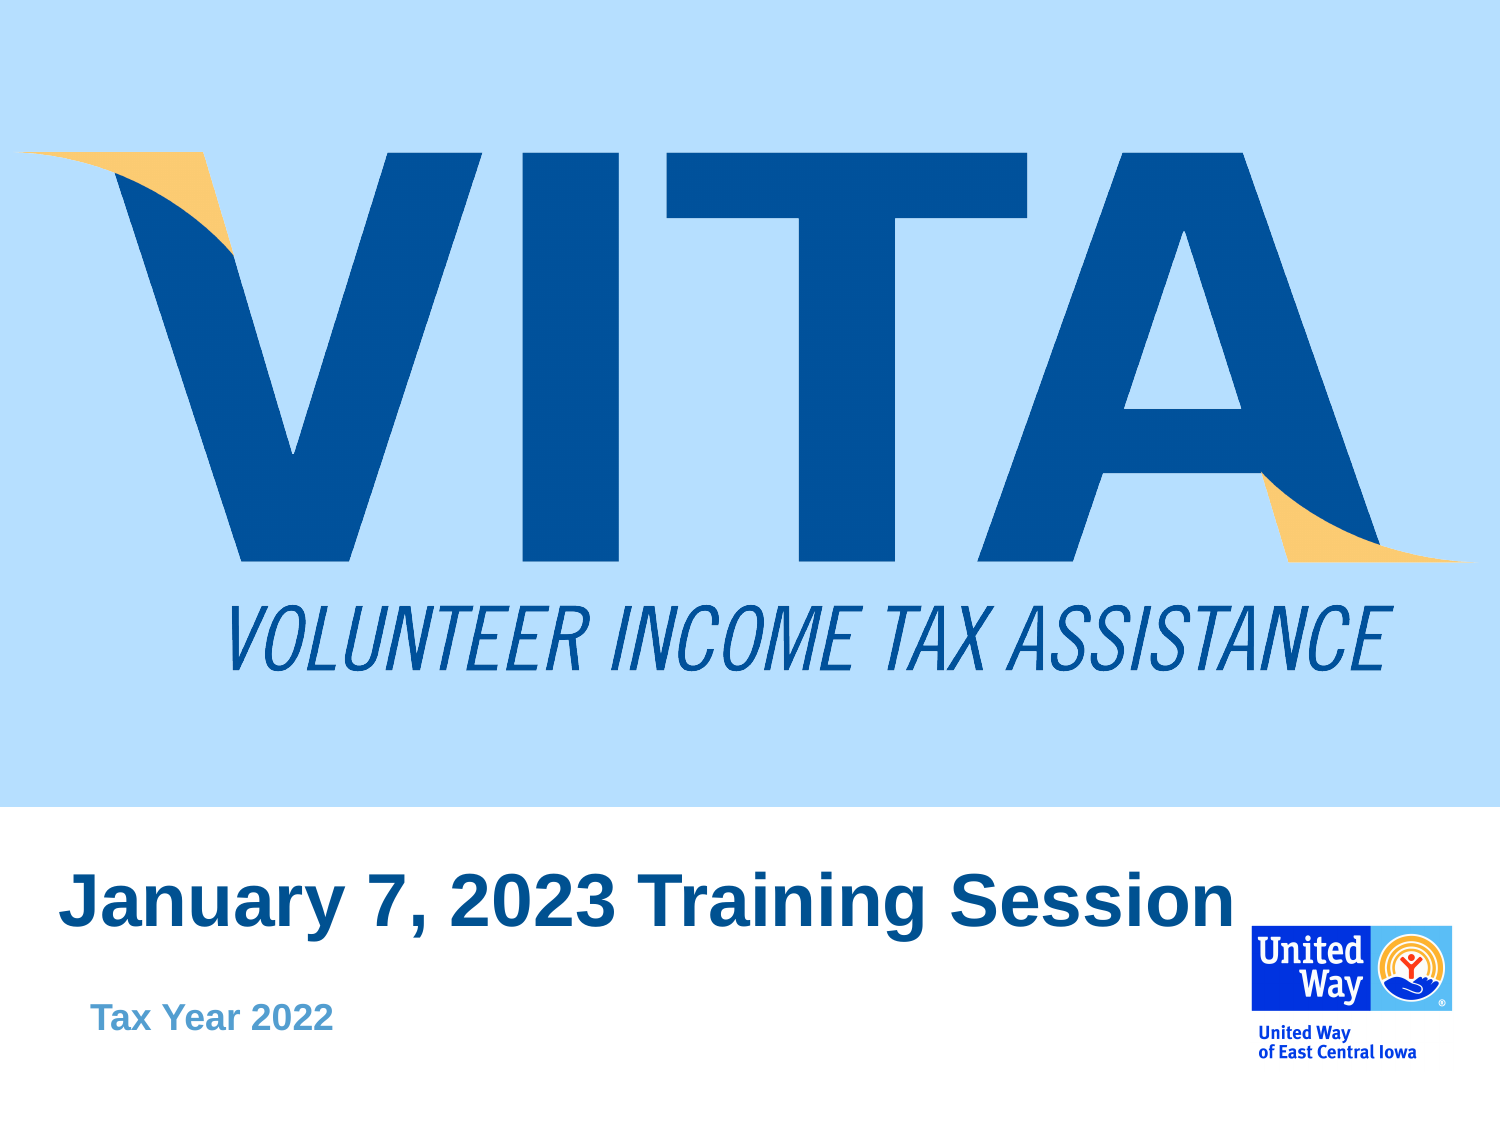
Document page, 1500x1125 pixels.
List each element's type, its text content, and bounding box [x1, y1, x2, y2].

subtitle January 7, 2023 Training Session [43, 858, 1358, 974]
list Tax Year 2022 [75, 992, 1189, 1074]
picture [1250, 924, 1454, 1072]
picture [0, 0, 1500, 807]
